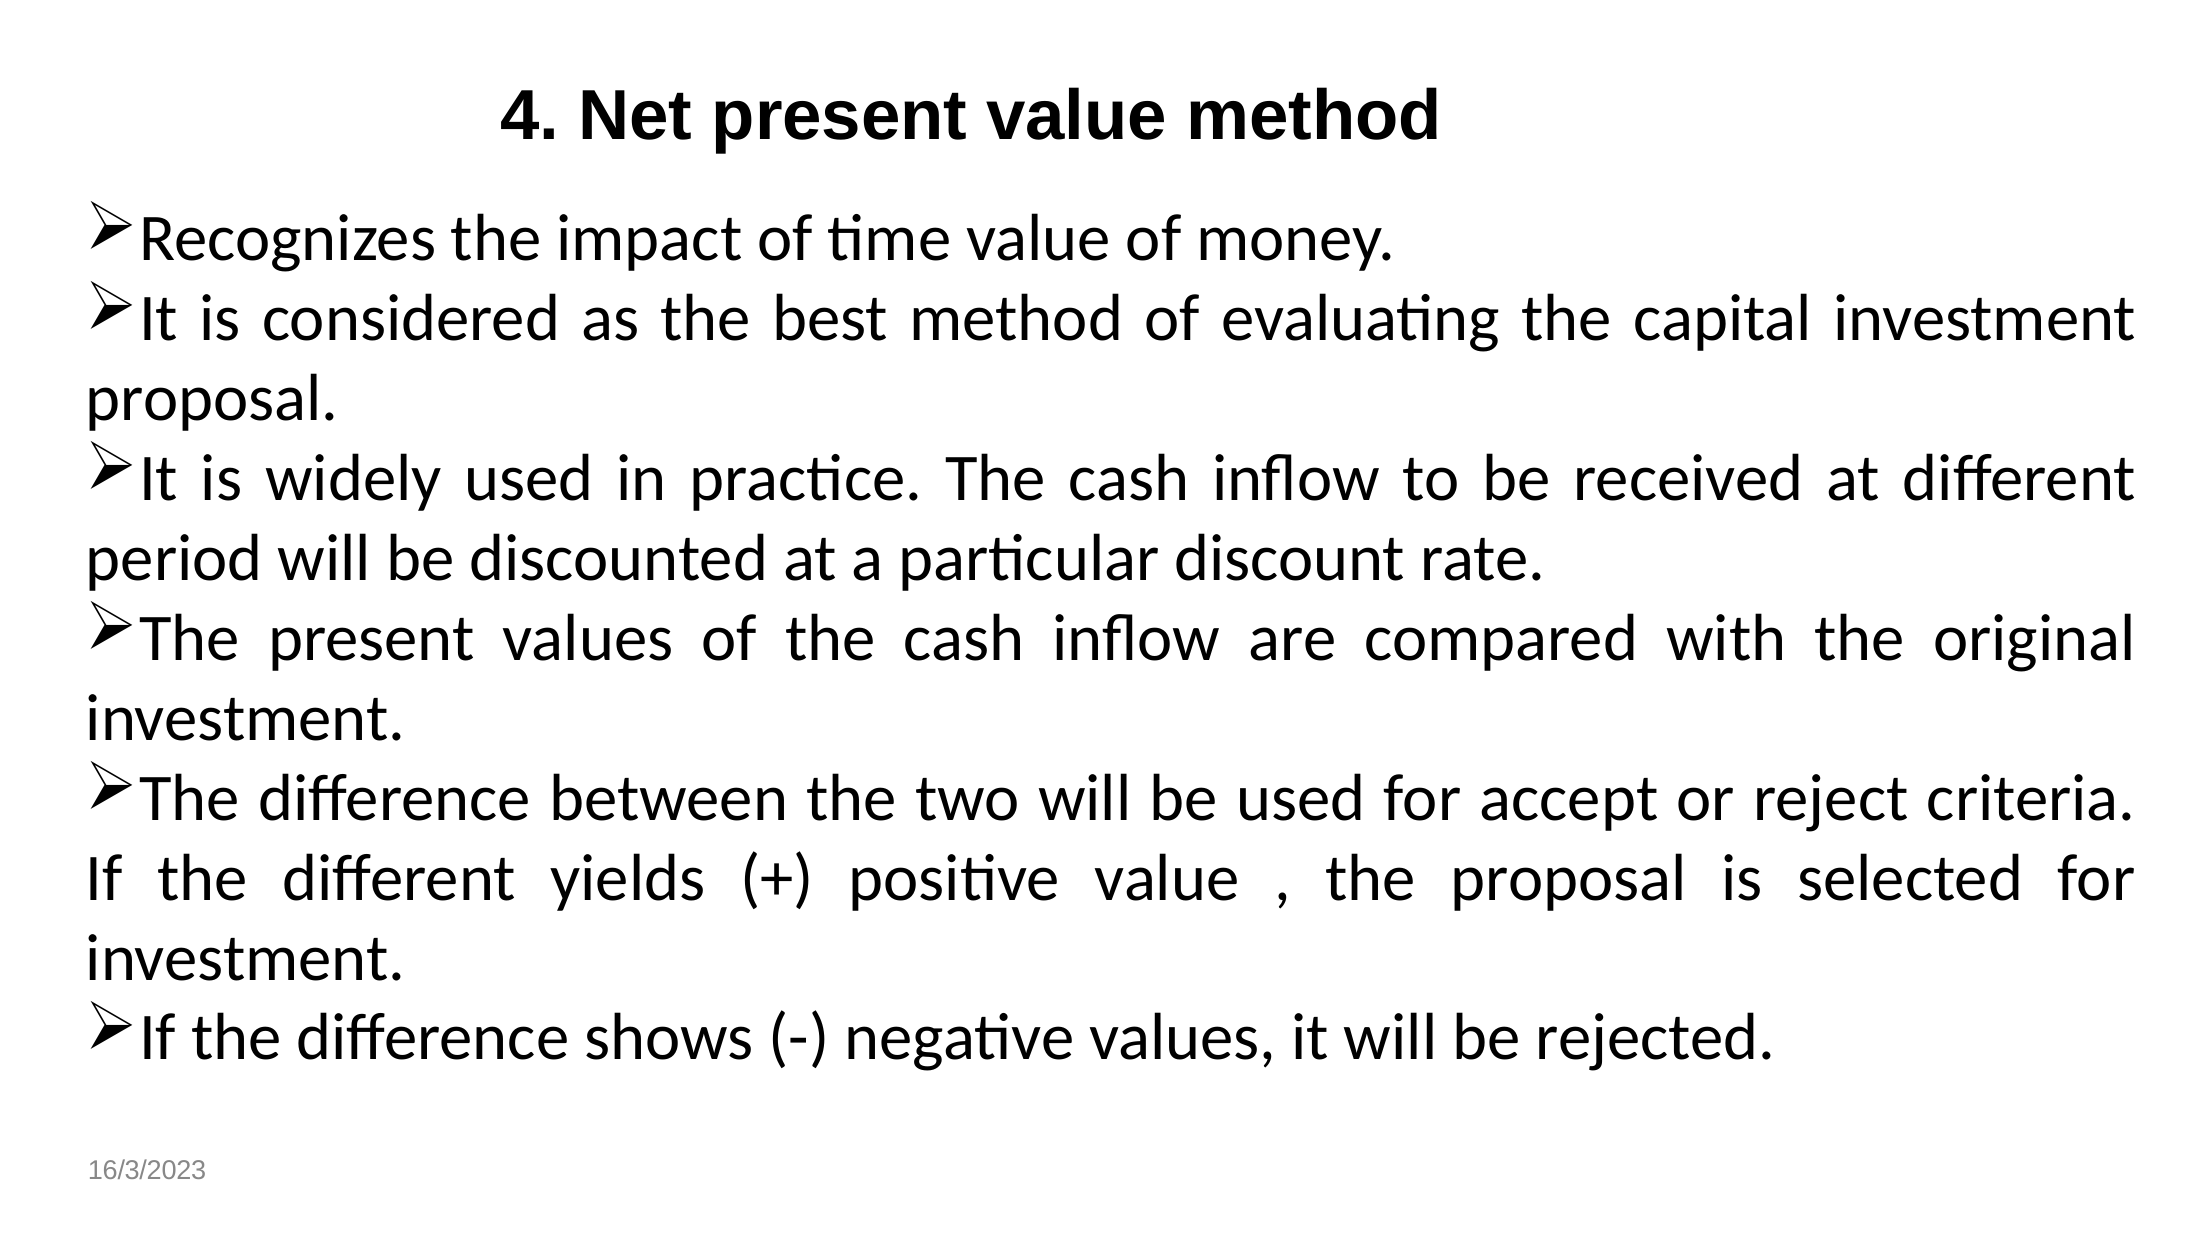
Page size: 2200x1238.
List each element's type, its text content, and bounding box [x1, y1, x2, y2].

footer 16/3/2023 [85, 1153, 252, 1185]
title 4. Net present value method [500, 68, 1613, 148]
list Recognizes the impact of time value of money. It is considered as the best method of evaluating the capital investment proposal. It is widely used in practice. The cash inflow to be received at different period will be discounted at a particular discount rate. The present values of the cash inflow are compared with the original investment. The difference between the two will be used for accept or reject criteria. If the different yields (+) positive value , the proposal is selected for investment. If the difference shows (-) negative values, it will be rejected. [85, 193, 2138, 1083]
